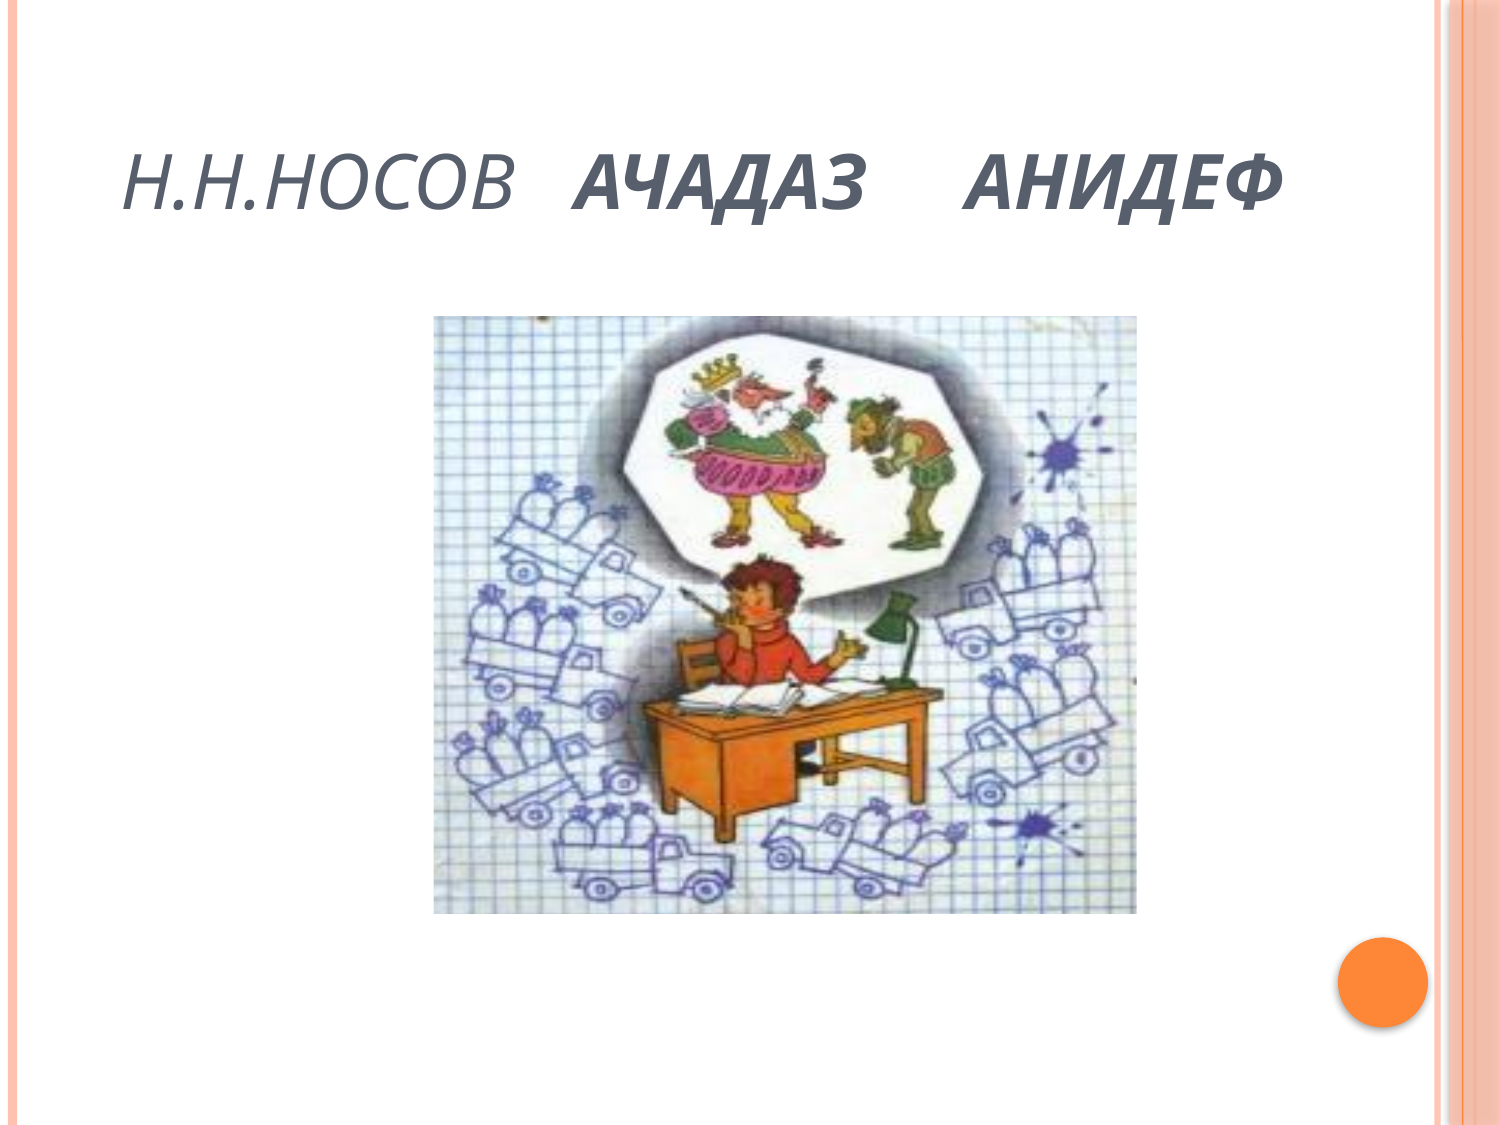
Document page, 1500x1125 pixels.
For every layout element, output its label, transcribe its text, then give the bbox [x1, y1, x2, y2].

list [432, 315, 1138, 915]
title Н.Н.Носов Ачадаз анидеф [75, 45, 1300, 233]
